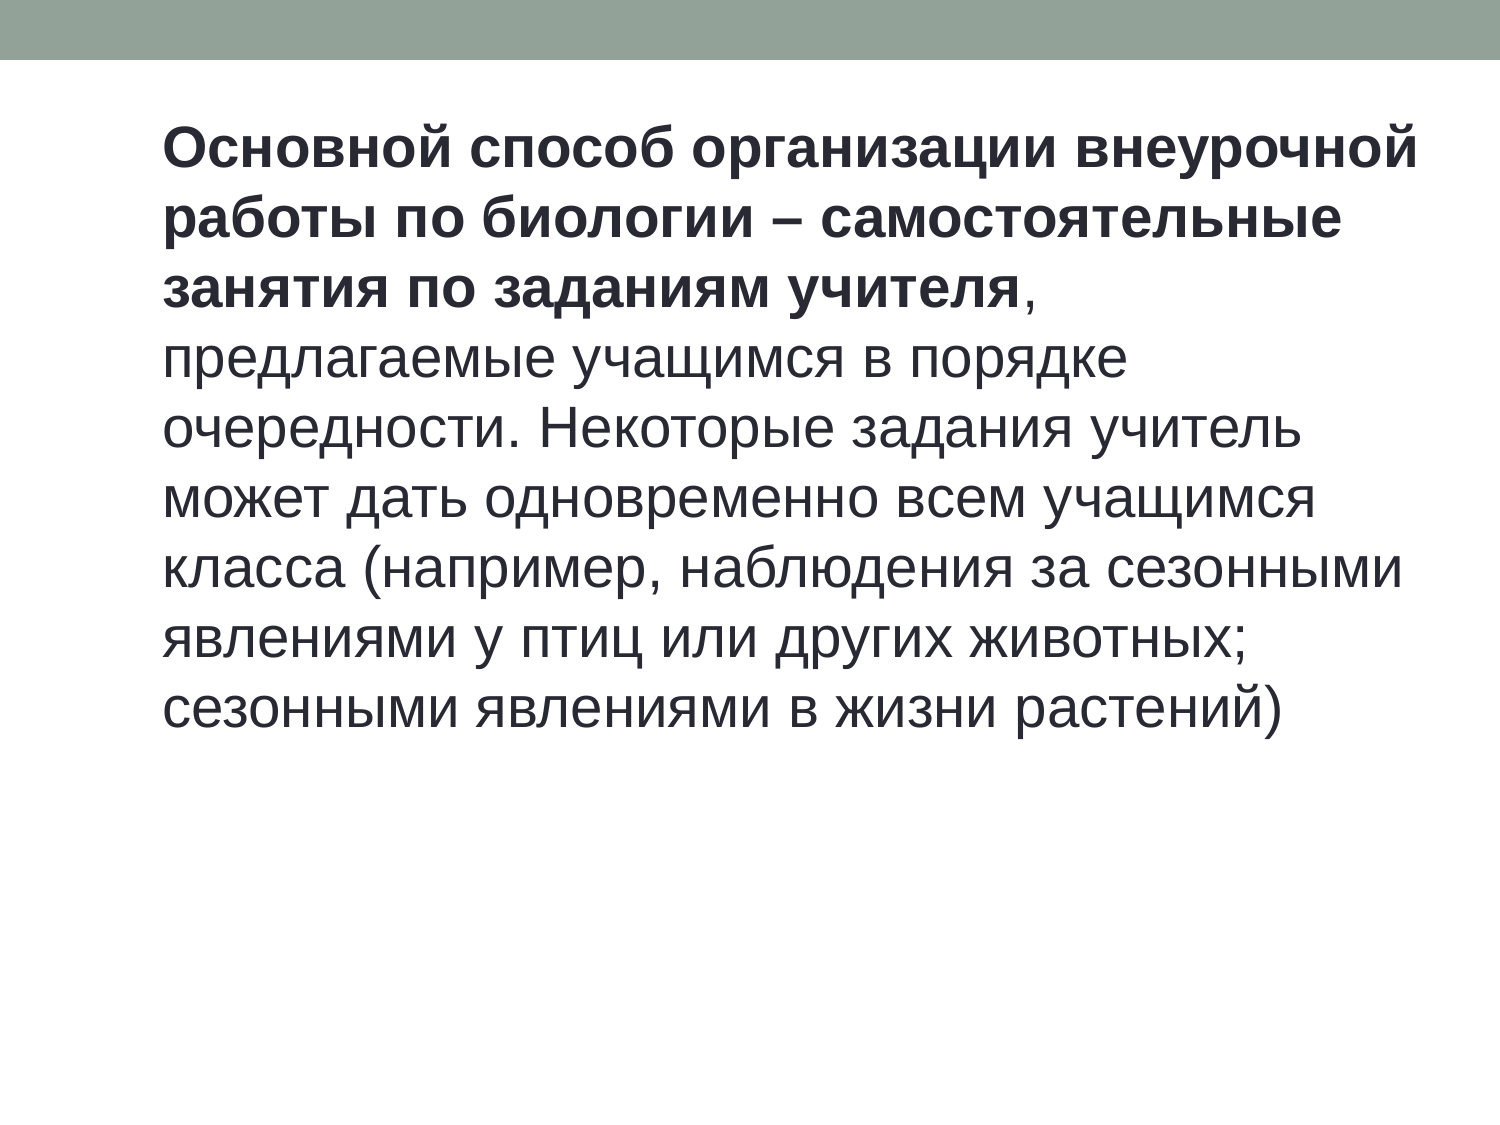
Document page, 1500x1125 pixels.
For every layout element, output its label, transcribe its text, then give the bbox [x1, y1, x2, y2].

text_box Основной способ организации внеурочной работы по биологии – самостоятельные занятия по заданиям учителя, предлагаемые учащимся в порядке очередности. Некоторые задания учитель может дать одновременно всем учащимся класса (например, наблюдения за сезонными явлениями у птиц или других животных; сезонными явлениями в жизни растений) [147, 101, 1435, 747]
